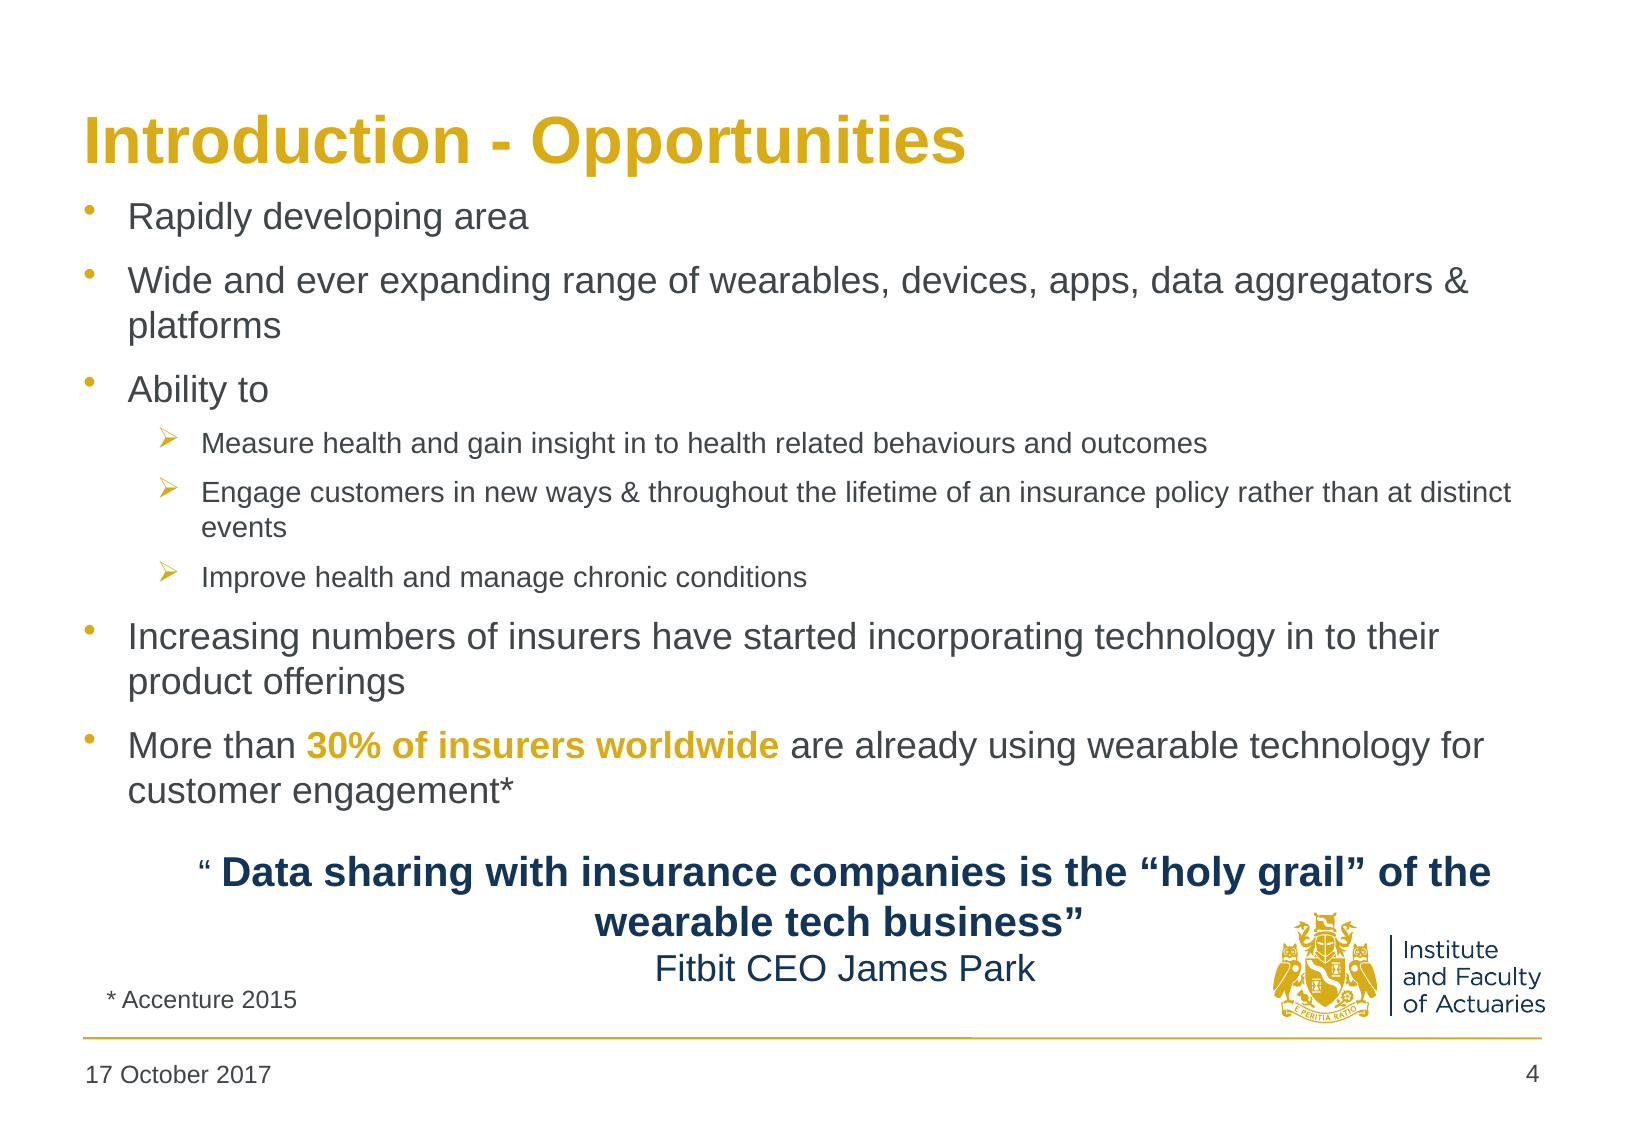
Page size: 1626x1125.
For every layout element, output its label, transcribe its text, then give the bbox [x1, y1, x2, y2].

text_box “ Data sharing with insurance companies is the “holy grail” of the wearable tech business” Fitbit CEO James Park [124, 837, 1566, 997]
text_box * Accenture 2015 [91, 975, 1262, 1021]
slide_number 4 [1439, 1050, 1555, 1106]
title Introduction - Opportunities [68, 42, 1542, 184]
list Rapidly developing area Wide and ever expanding range of wearables, devices, apps, data aggregators & platforms Ability to Measure health and gain insight in to health related behaviours and outcomes Engage customers in new ways & throughout the lifetime of an insurance policy rather than at distinct events Improve health and manage chronic conditions Increasing numbers of insurers have started incorporating technology in to their product offerings More than 30% of insurers worldwide are already using wearable technology for customer engagement* [68, 184, 1591, 946]
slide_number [70, 1051, 429, 1106]
